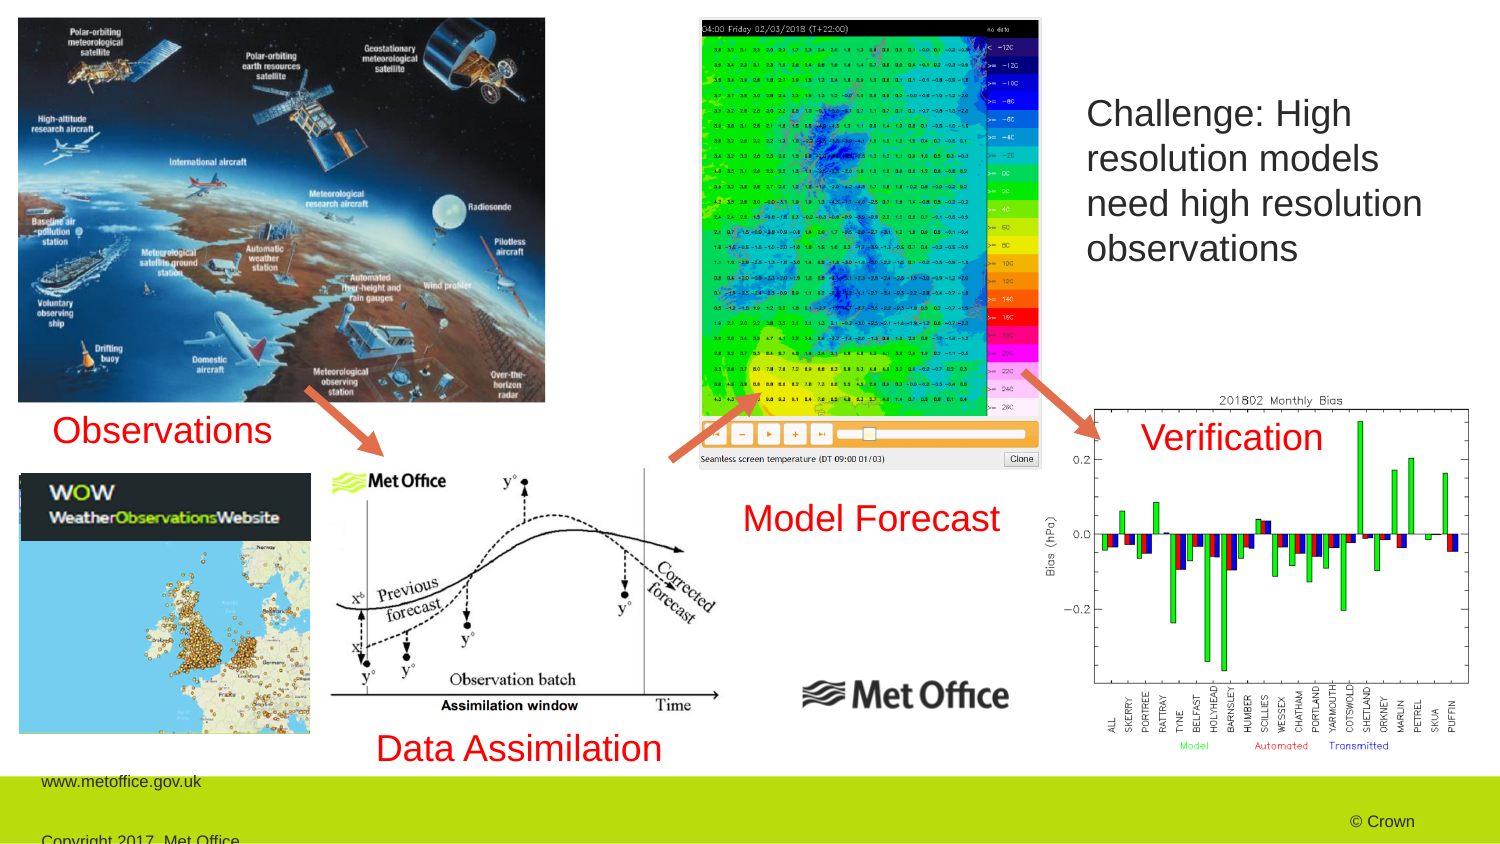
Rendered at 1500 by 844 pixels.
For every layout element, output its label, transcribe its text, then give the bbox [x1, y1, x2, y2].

picture [18, 14, 1499, 760]
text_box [306, 387, 385, 457]
picture [10, 6, 547, 404]
text_box Data Assimilation [364, 736, 680, 781]
text_box Challenge: High resolution models need high resolution observations [1074, 77, 1469, 281]
text_box Model Forecast [746, 482, 1030, 551]
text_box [670, 392, 762, 461]
text_box Observations [40, 410, 288, 464]
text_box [1022, 371, 1101, 441]
footer www.metoffice.gov.uk © Crown Copyright 2017, Met Office [0, 776, 1500, 844]
picture [790, 658, 1028, 730]
